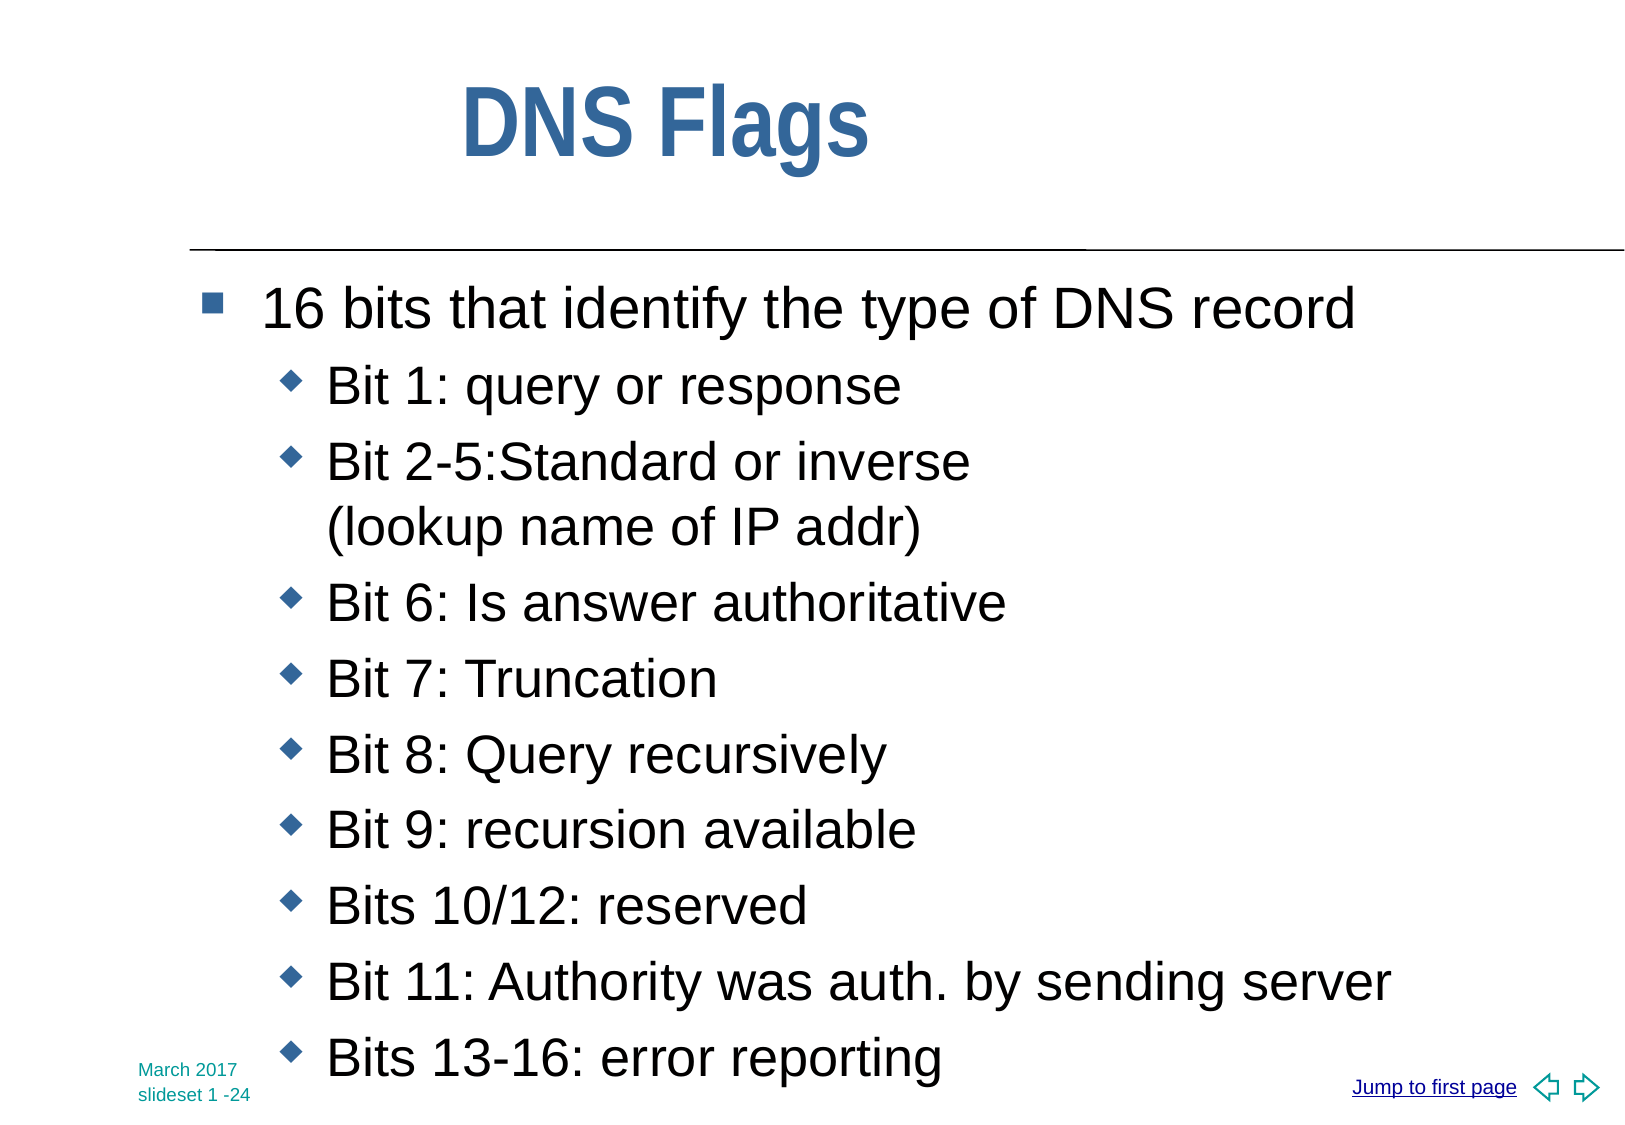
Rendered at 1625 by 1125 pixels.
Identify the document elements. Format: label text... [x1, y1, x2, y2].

title DNS Flags [446, 37, 1530, 225]
slide_number slideset 1 -24 [123, 1074, 274, 1100]
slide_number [123, 1050, 313, 1075]
list 16 bits that identify the type of DNS record Bit 1: query or response Bit 2-5:Standard or inverse (lookup name of IP addr) Bit 6: Is answer authoritative Bit 7: Truncation Bit 8: Query recursively Bit 9: recursion available Bits 10/12: reserved Bit 11: Authority was auth. by sending server Bits 13-16: error reporting [189, 262, 1584, 1000]
